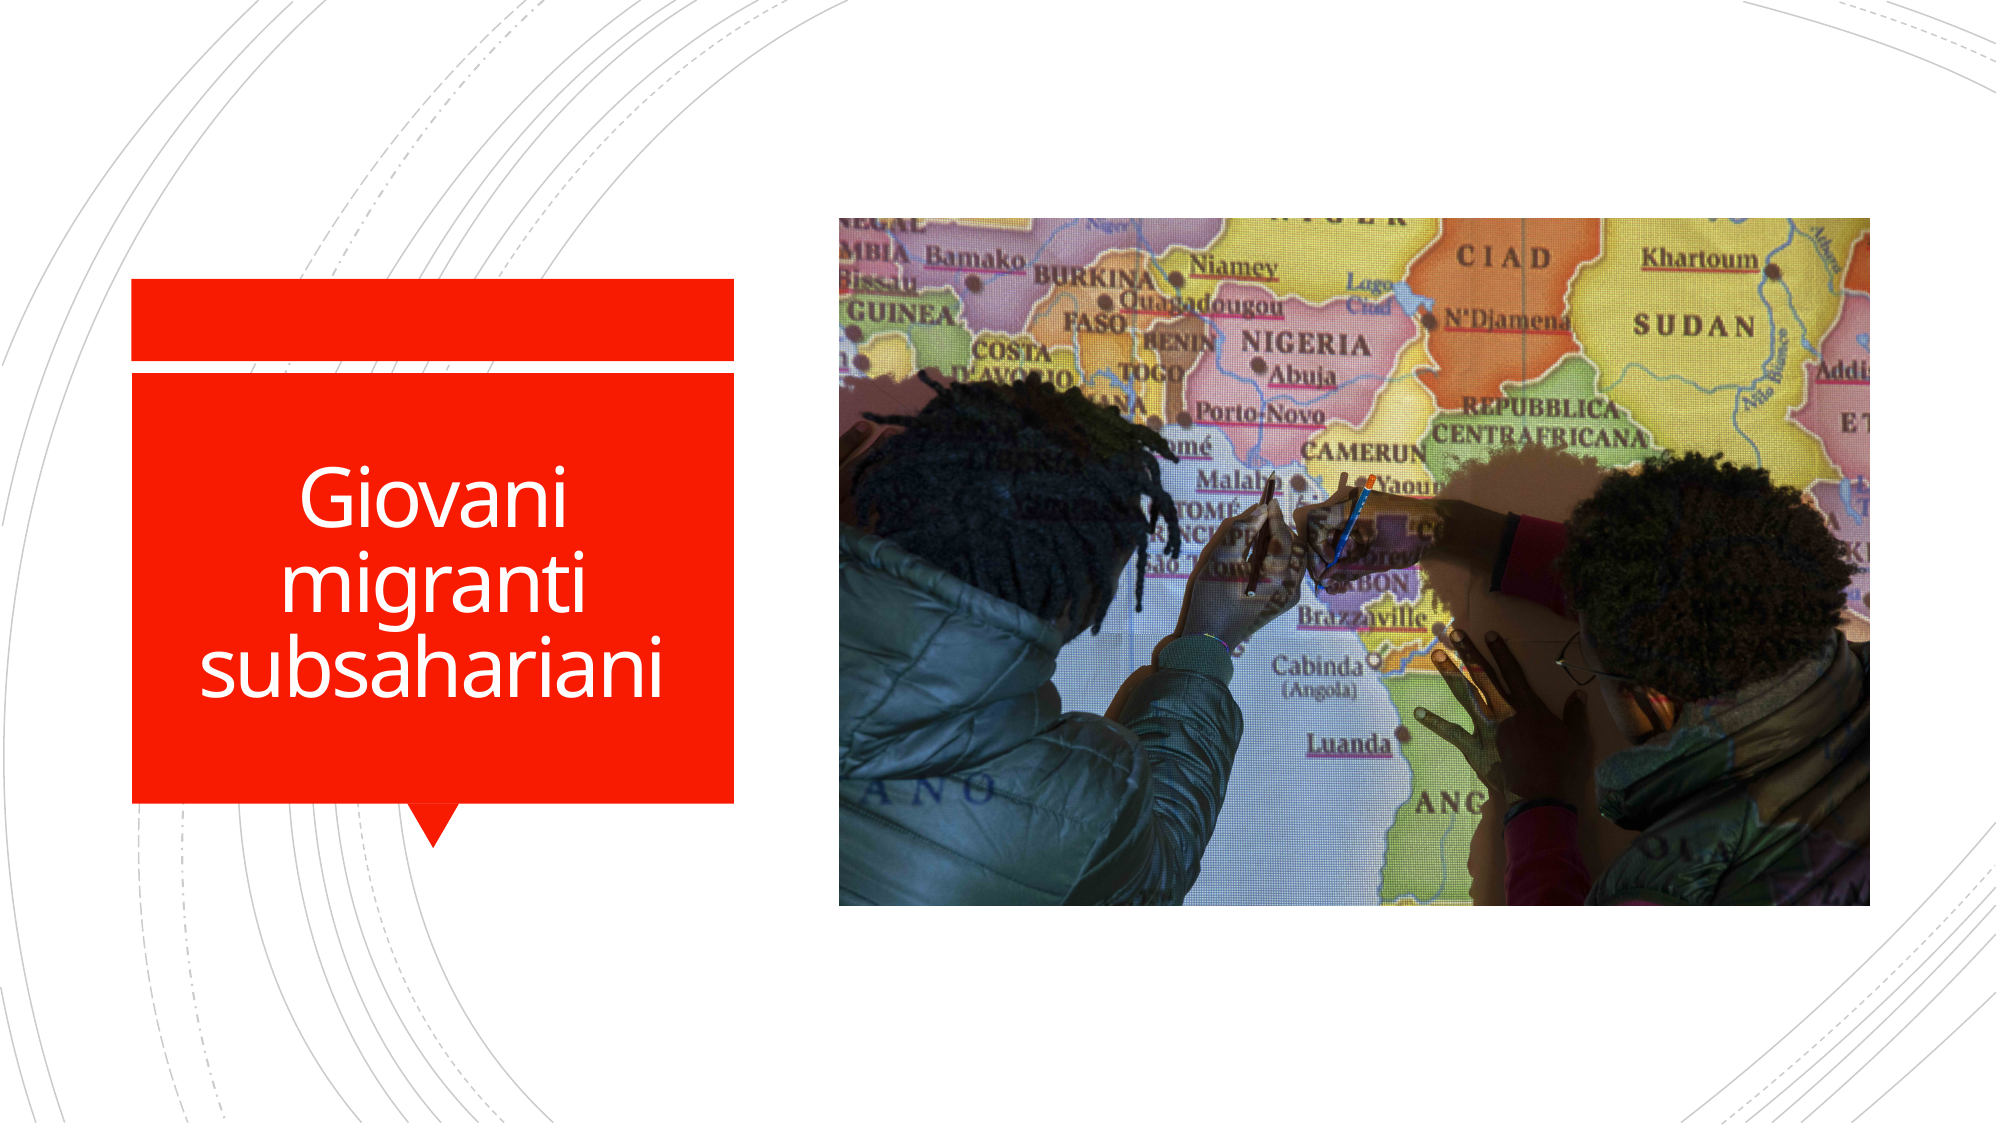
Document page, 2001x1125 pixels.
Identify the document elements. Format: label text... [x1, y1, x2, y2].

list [839, 218, 1871, 906]
title Giovani migranti subsahariani [145, 385, 720, 789]
